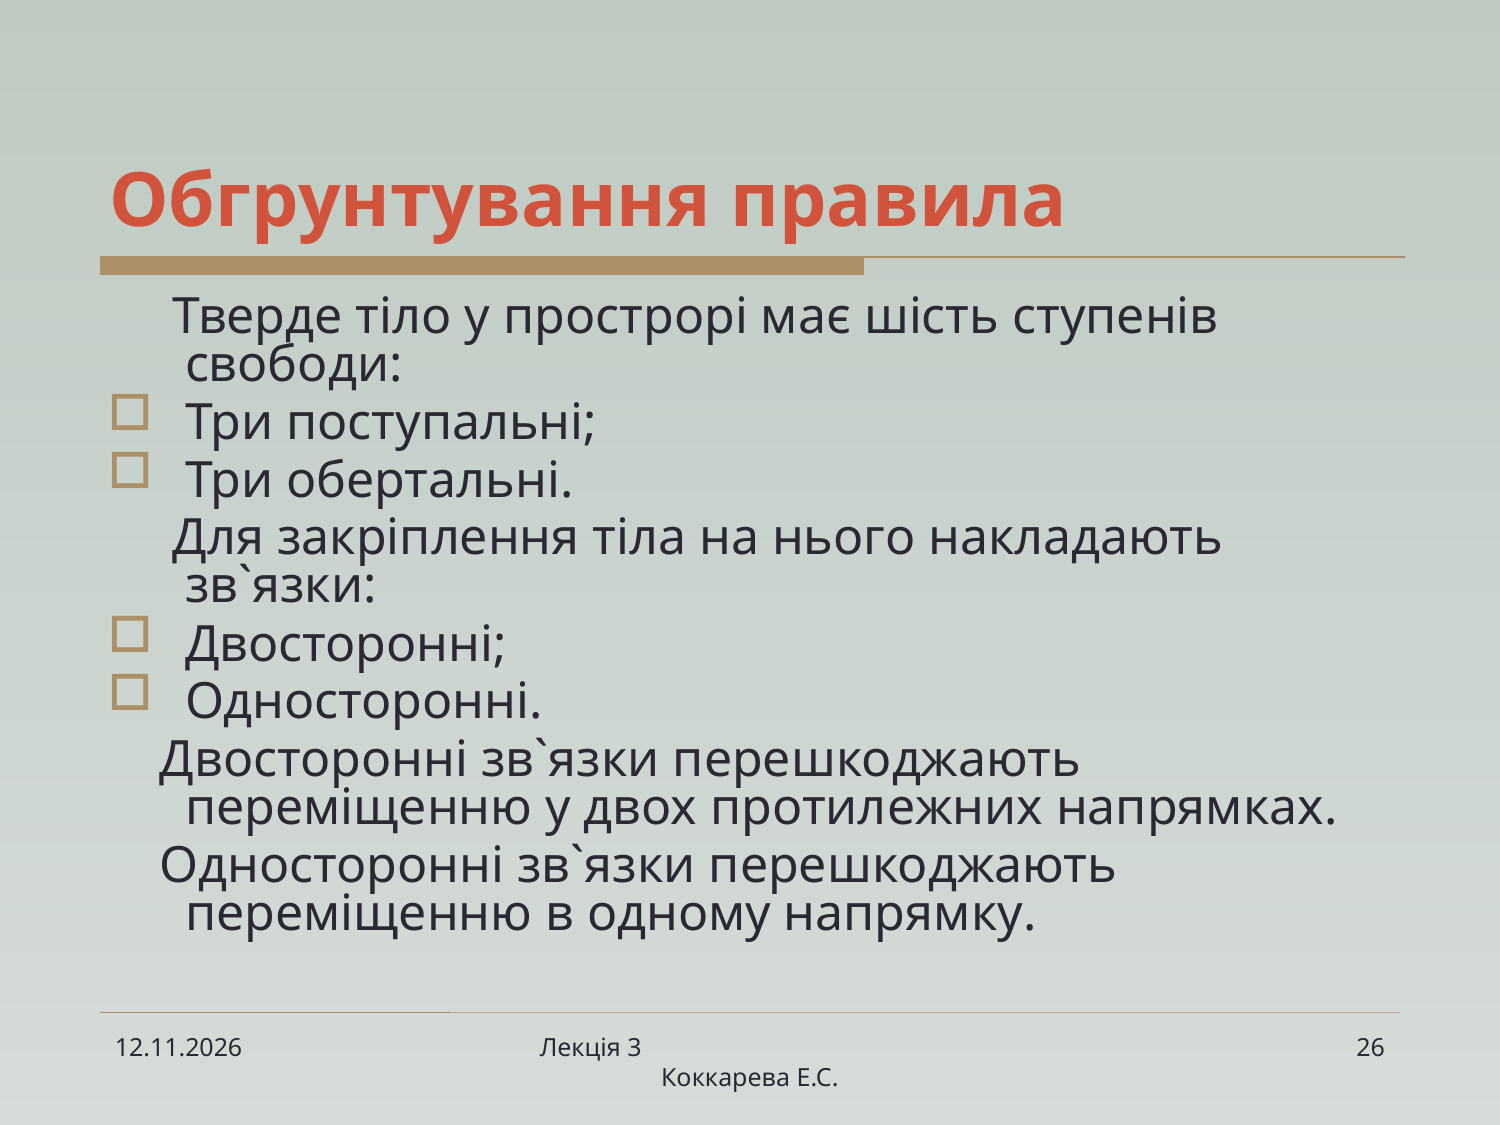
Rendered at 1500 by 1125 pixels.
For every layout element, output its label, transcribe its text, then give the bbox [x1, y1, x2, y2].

title Обгрунтування правила [94, 50, 1407, 250]
list Тверде тіло у прострорі має шість ступенів свободи: Три поступальні; Три обертальні. Для закріплення тіла на нього накладають зв`язки: Двосторонні; Односторонні. Двосторонні зв`язки перешкоджають переміщенню у двох протилежних напрямках. Односторонні зв`язки перешкоджають переміщенню в одному напрямку. [92, 287, 1406, 988]
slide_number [99, 1024, 425, 1103]
slide_number 26 [1074, 1024, 1400, 1103]
footer Лекція 3 Коккарева Е.С. [512, 1024, 988, 1103]
